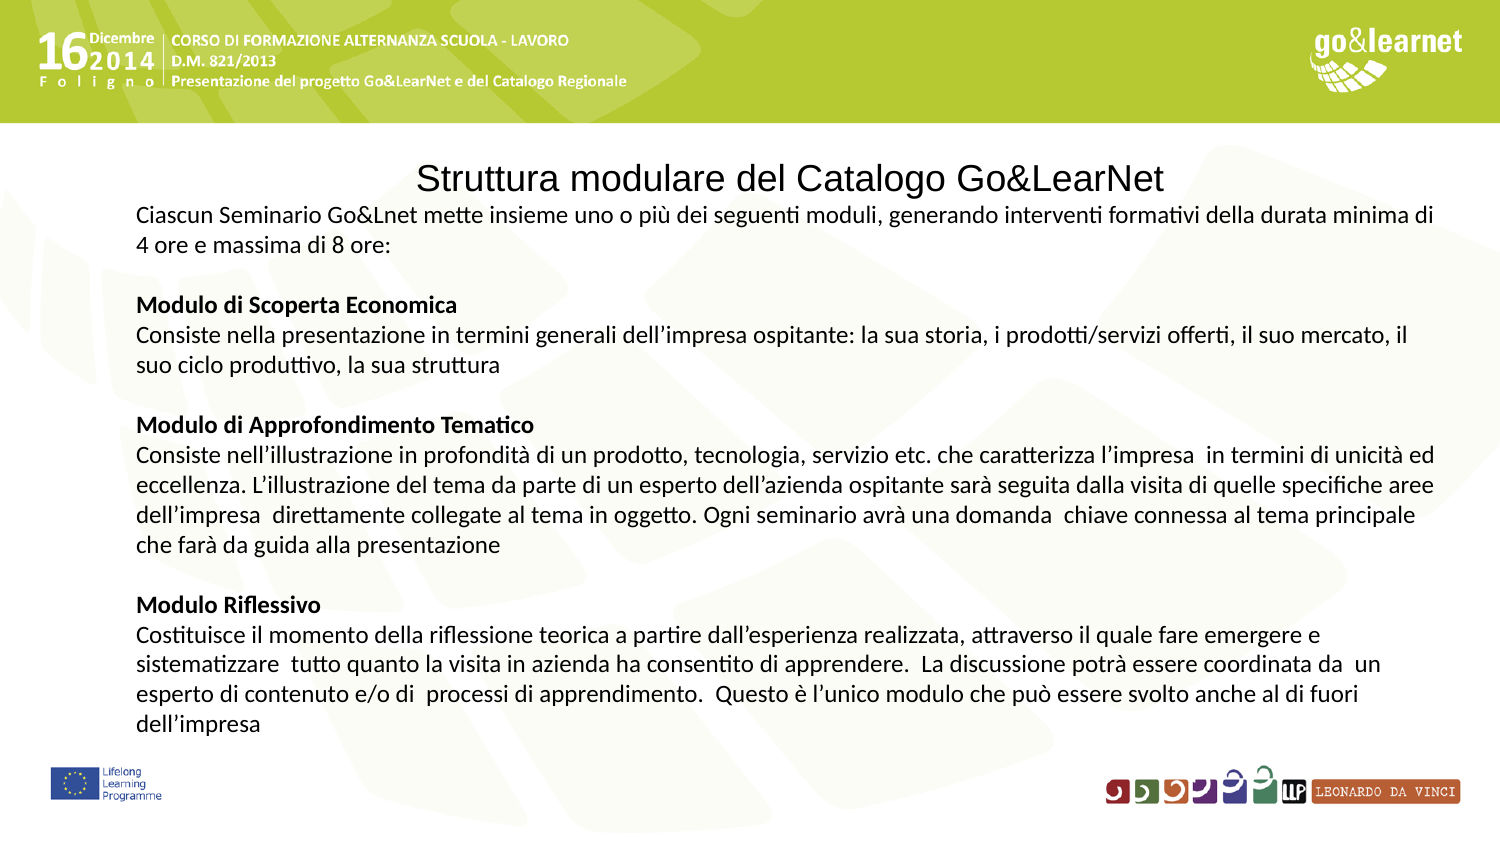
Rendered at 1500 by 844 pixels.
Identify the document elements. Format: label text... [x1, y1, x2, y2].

text_box Struttura modulare del Catalogo Go&LearNet Ciascun Seminario Go&Lnet mette insieme uno o più dei seguenti moduli, generando interventi formativi della durata minima di 4 ore e massima di 8 ore: Modulo di Scoperta Economica Consiste nella presentazione in termini generali dell’impresa ospitante: la sua storia, i prodotti/servizi offerti, il suo mercato, il suo ciclo produttivo, la sua struttura Modulo di Approfondimento Tematico Consiste nell’illustrazione in profondità di un prodotto, tecnologia, servizio etc. che caratterizza l’impresa in termini di unicità ed eccellenza. L’illustrazione del tema da parte di un esperto dell’azienda ospitante sarà seguita dalla visita di quelle specifiche aree dell’impresa direttamente collegate al tema in oggetto. Ogni seminario avrà una domanda chiave connessa al tema principale che farà da guida alla presentazione Modulo Riflessivo Costituisce il momento della riflessione teorica a partire dall’esperienza realizzata, attraverso il quale fare emergere e sistematizzare tutto quanto la visita in azienda ha consentito di apprendere. La discussione potrà essere coordinata da un esperto di contenuto e/o di processi di apprendimento. Questo è l’unico modulo che può essere svolto anche al di fuori dell’impresa [121, 101, 1459, 746]
picture [0, 0, 1500, 844]
